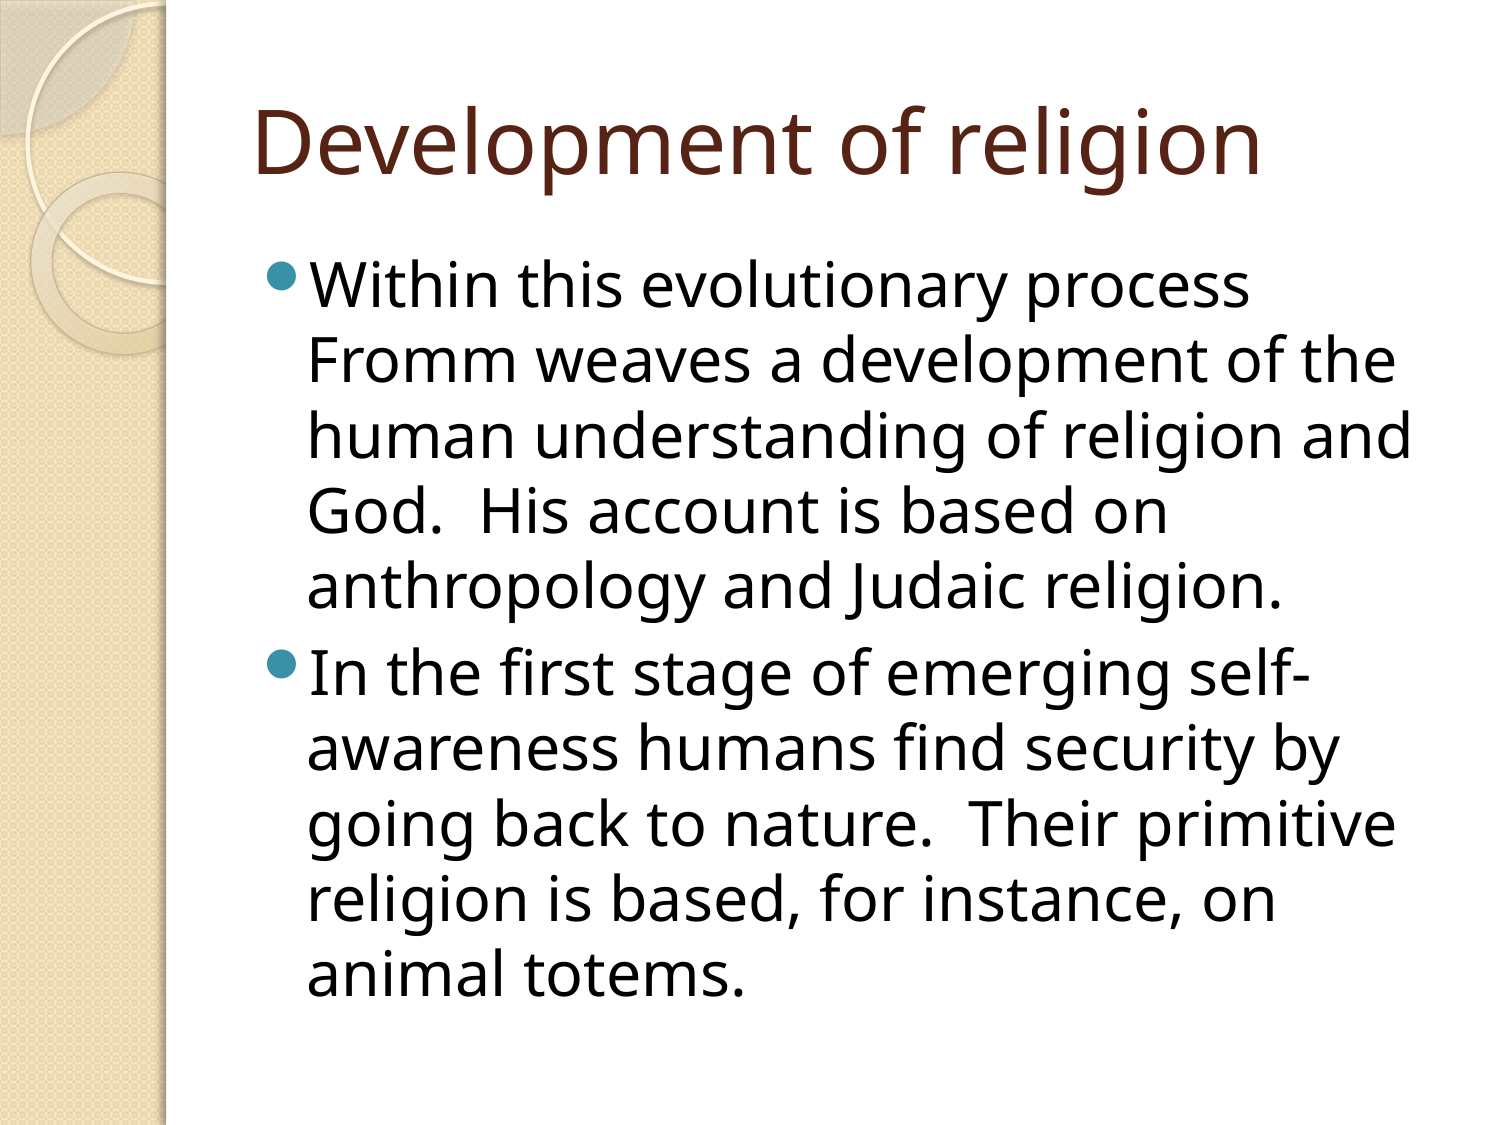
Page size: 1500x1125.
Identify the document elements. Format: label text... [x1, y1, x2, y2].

title Development of religion [235, 45, 1466, 233]
list Within this evolutionary process Fromm weaves a development of the human understanding of religion and God. His account is based on anthropology and Judaic religion. In the first stage of emerging self-awareness humans find security by going back to nature. Their primitive religion is based, for instance, on animal totems. [235, 237, 1466, 1025]
